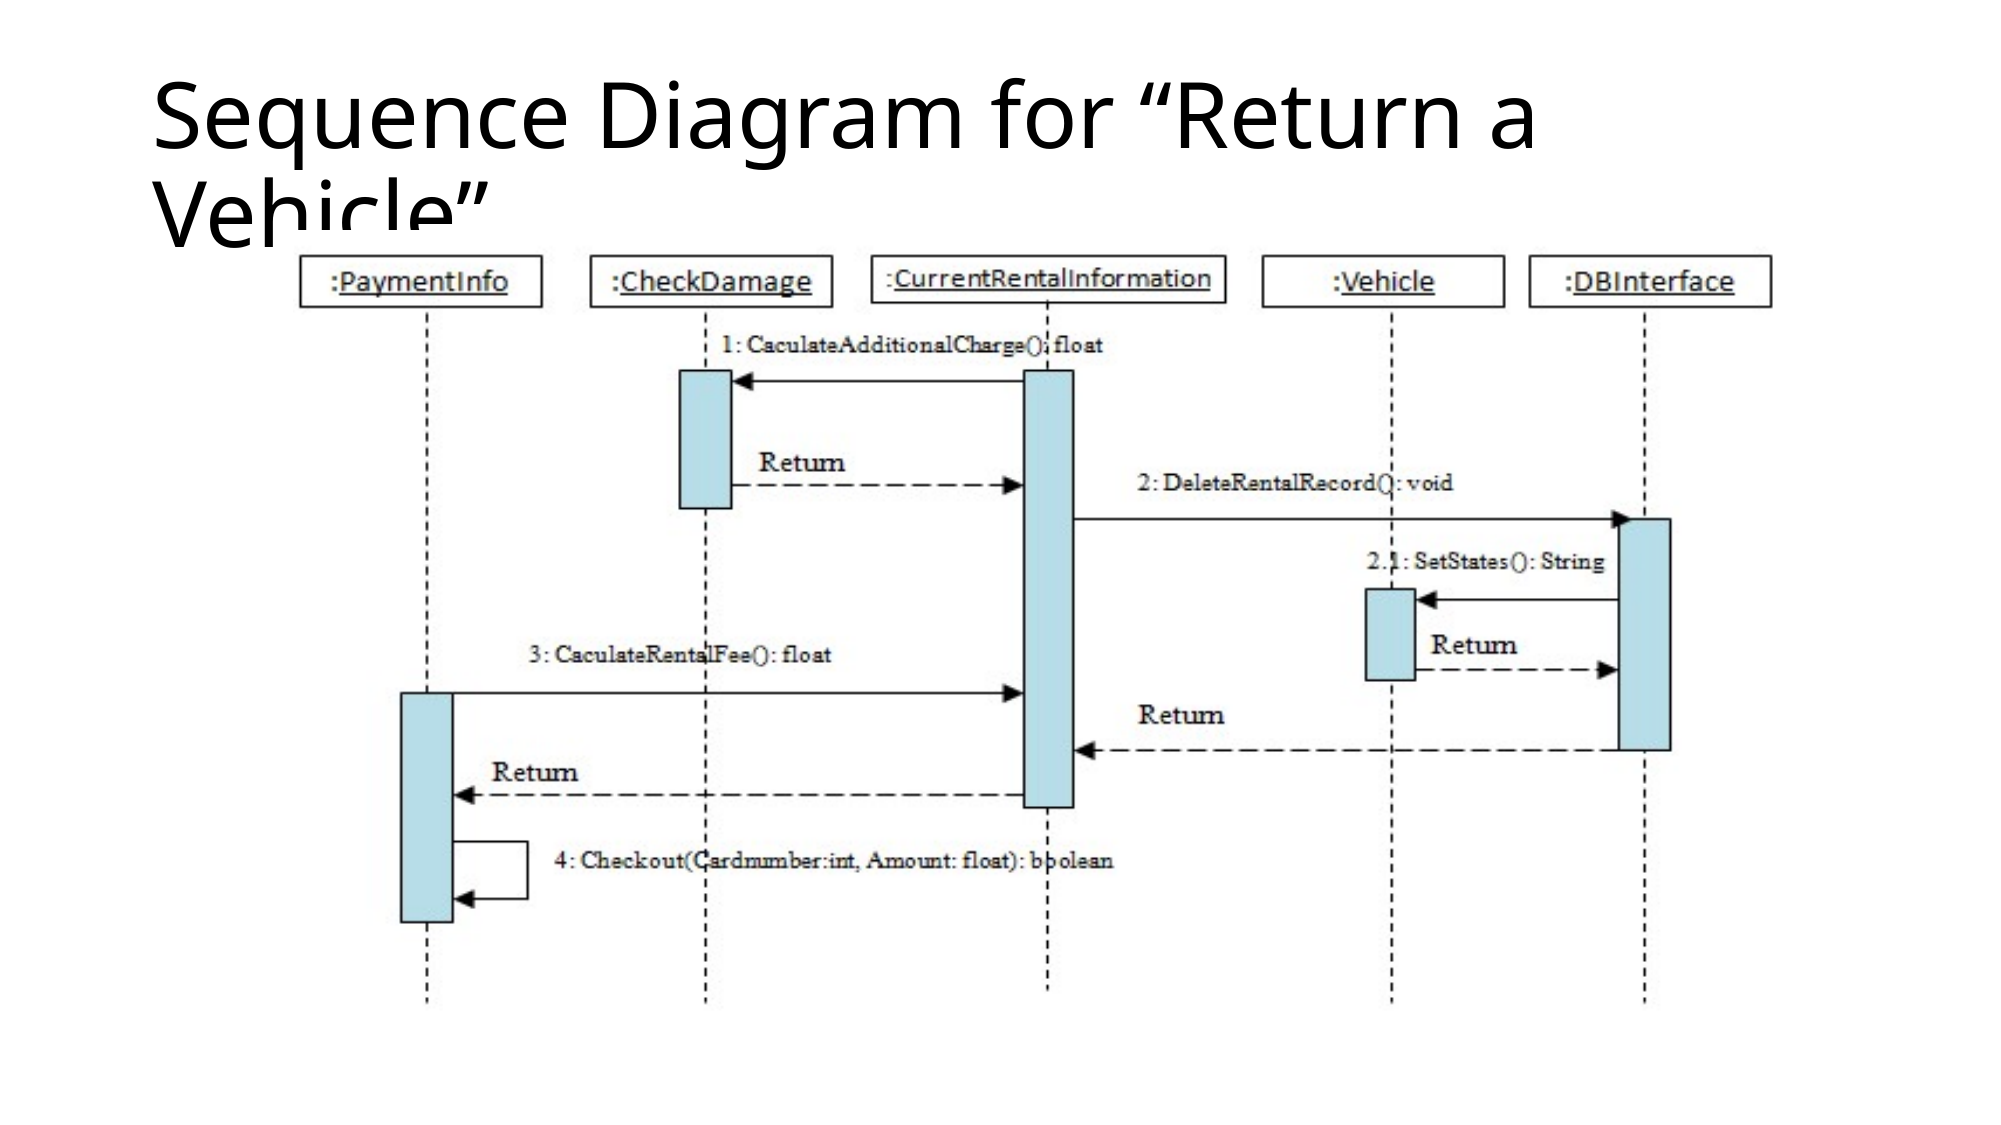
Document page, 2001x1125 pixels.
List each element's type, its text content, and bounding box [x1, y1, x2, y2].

title Sequence Diagram for “Return a Vehicle” [137, 59, 1863, 278]
picture [292, 230, 1787, 1066]
